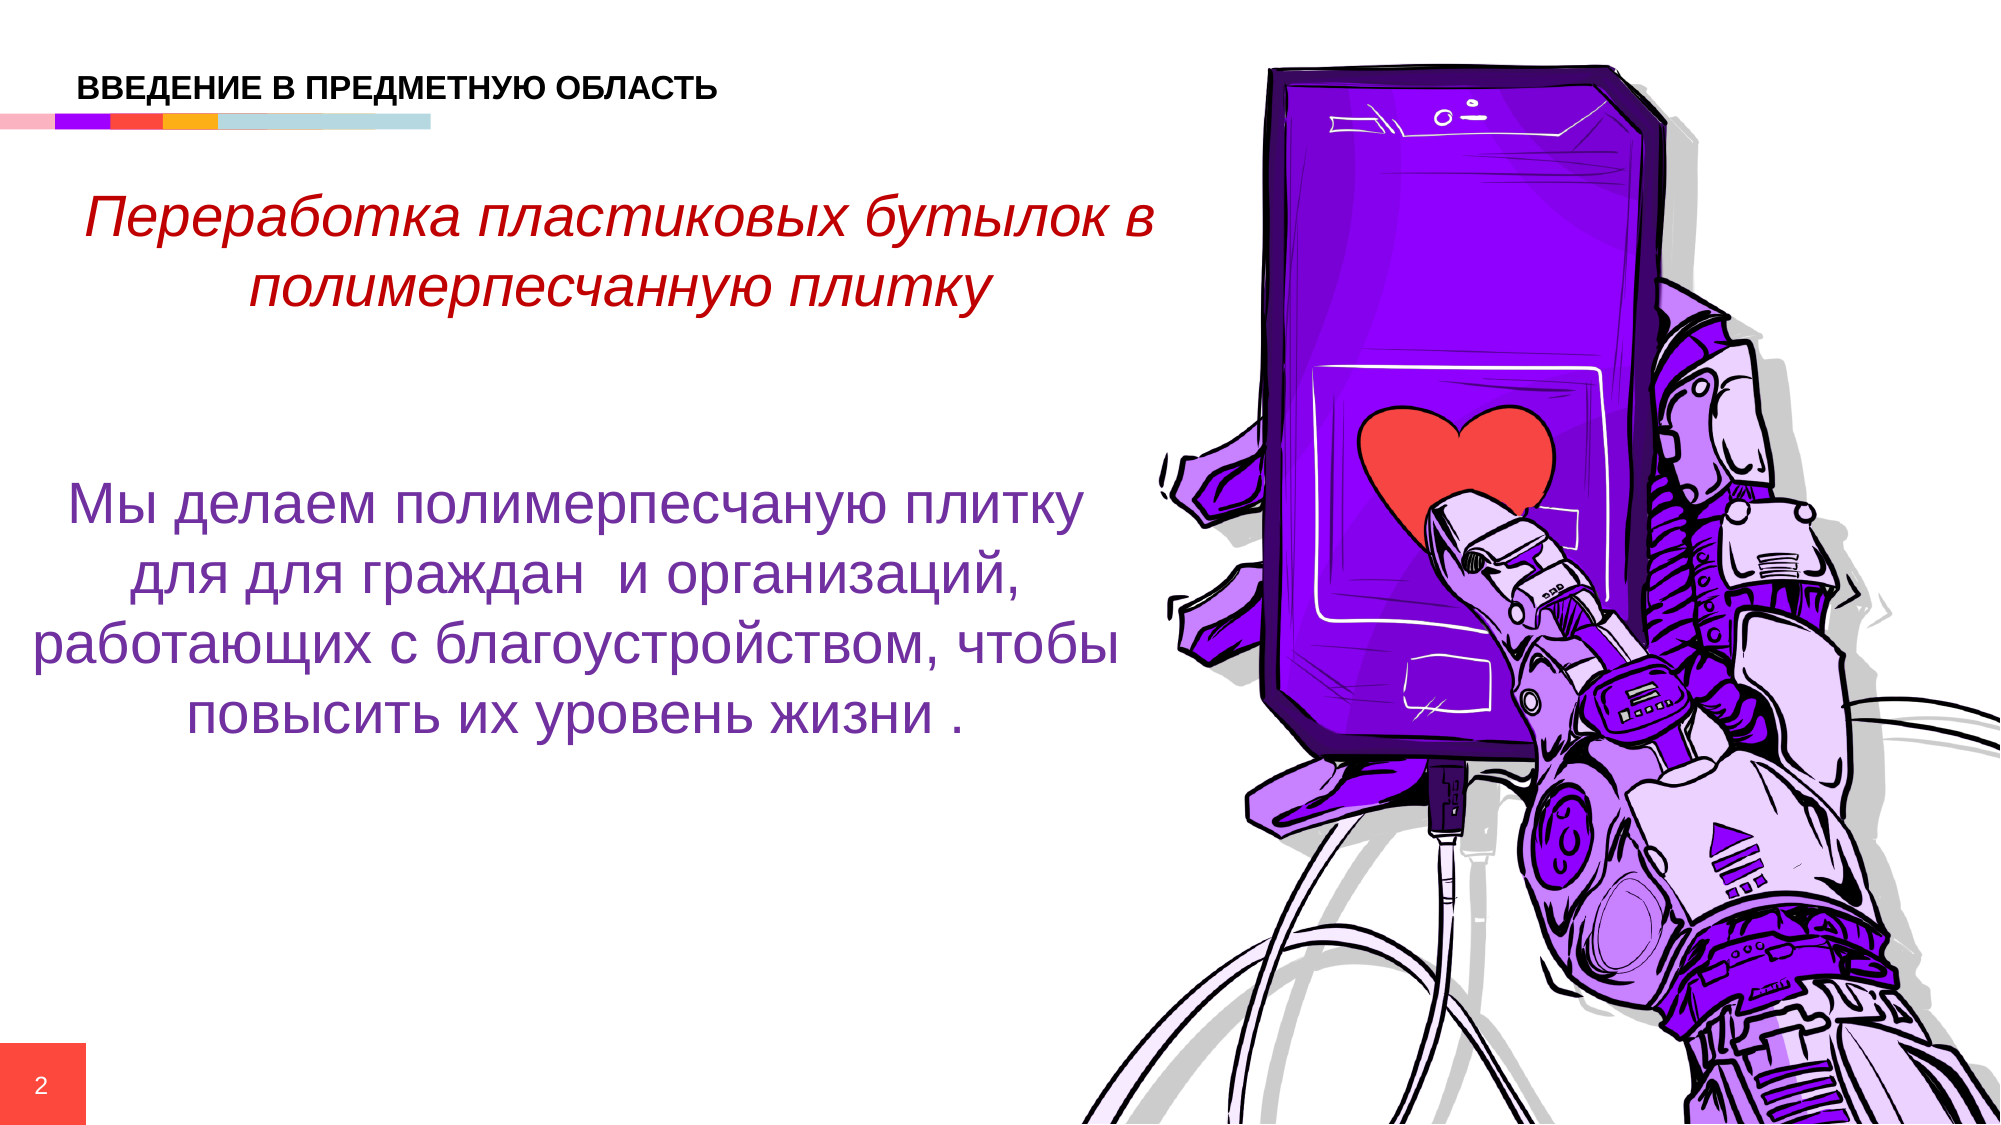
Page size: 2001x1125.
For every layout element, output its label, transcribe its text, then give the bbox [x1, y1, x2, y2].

picture [874, 0, 2000, 1125]
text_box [0, 1042, 87, 1125]
text_box ВВЕДЕНИЕ В ПРЕДМЕТНУЮ ОБЛАСТЬ [69, 58, 869, 114]
text_box Мы делаем полимерпесчаную плитку для для граждан и организаций, работающих с благоустройством, чтобы повысить их уровень жизни . [3, 457, 869, 788]
text_box Переработка пластиковых бутылок в полимерпесчанную плитку [37, 170, 869, 326]
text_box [0, 113, 431, 130]
